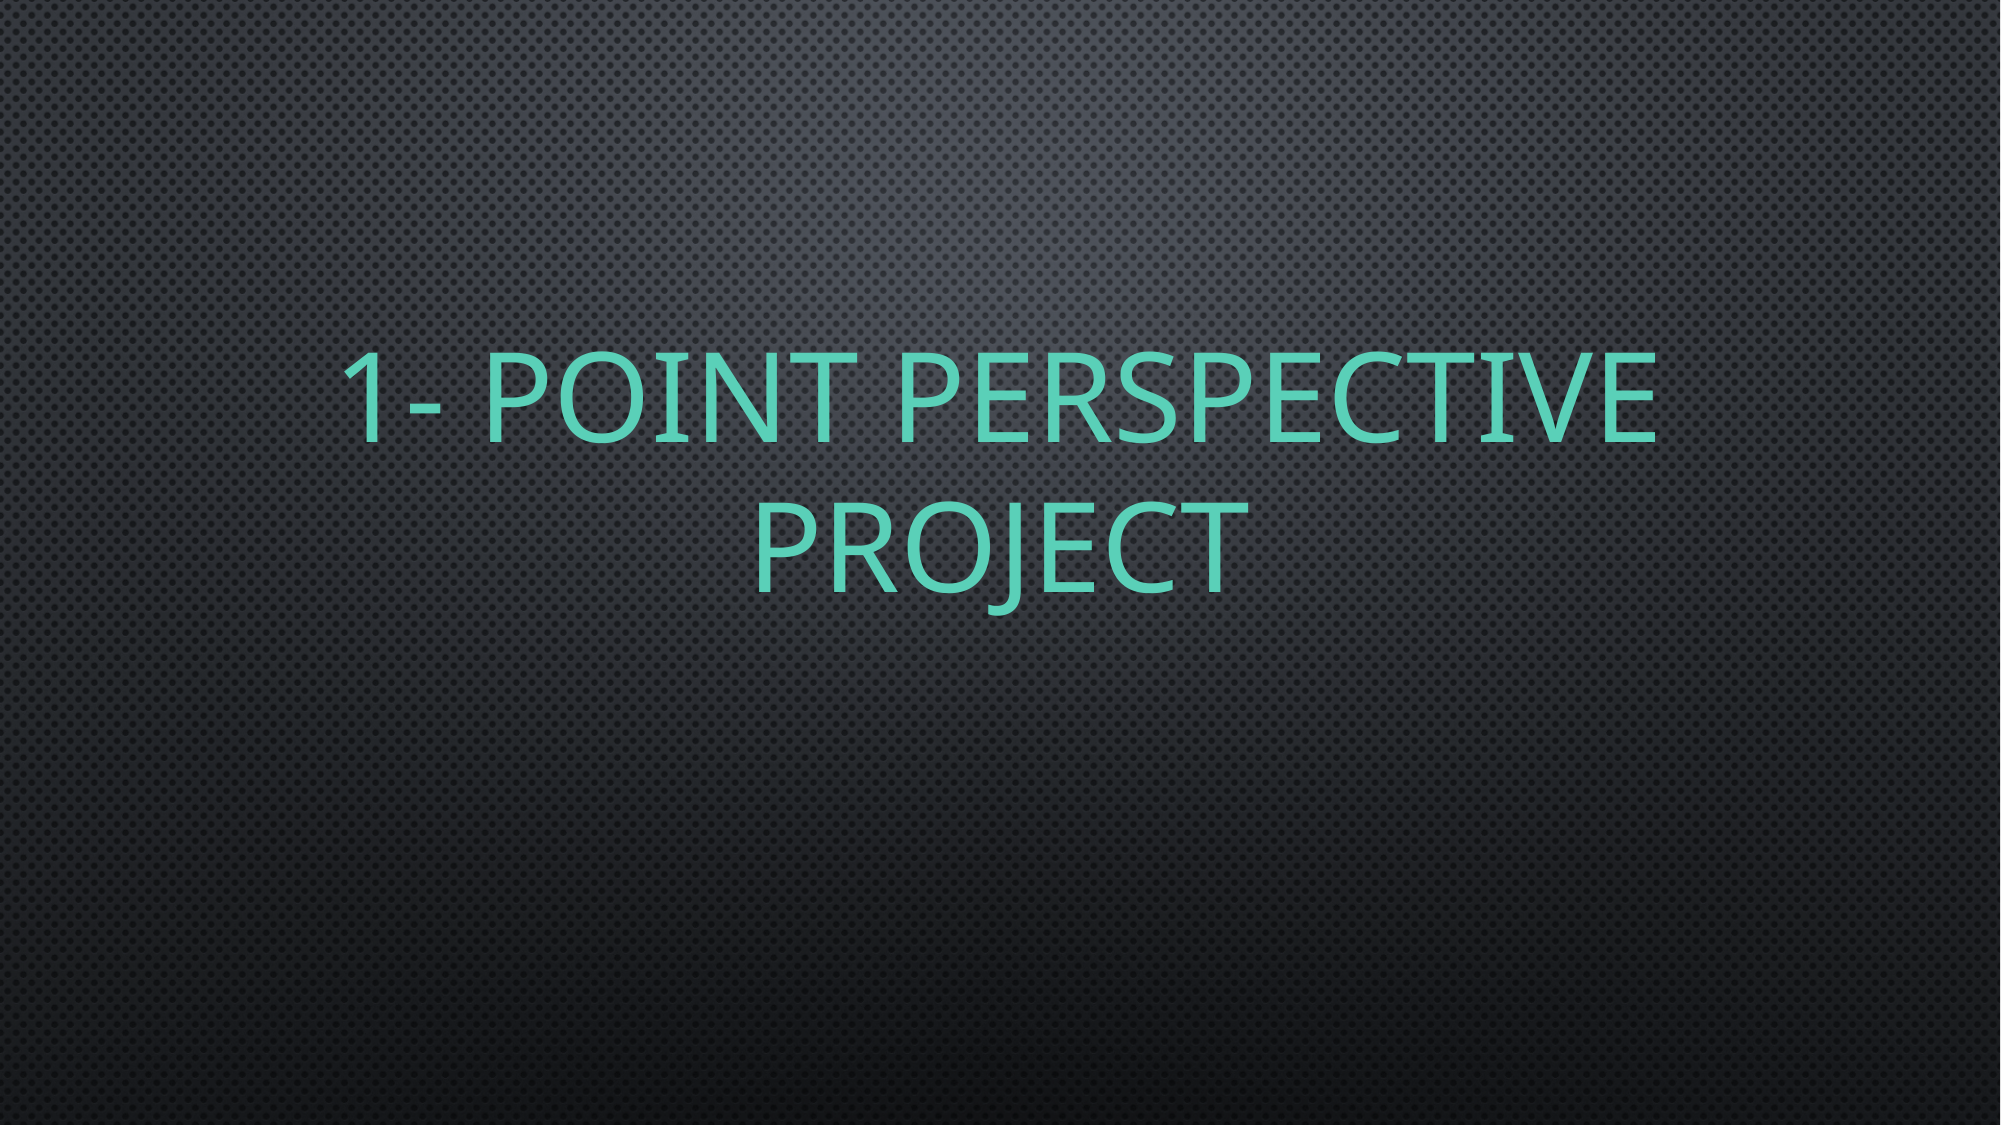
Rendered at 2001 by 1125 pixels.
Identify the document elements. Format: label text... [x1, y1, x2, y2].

title 1- point perspective project [287, 99, 1711, 625]
